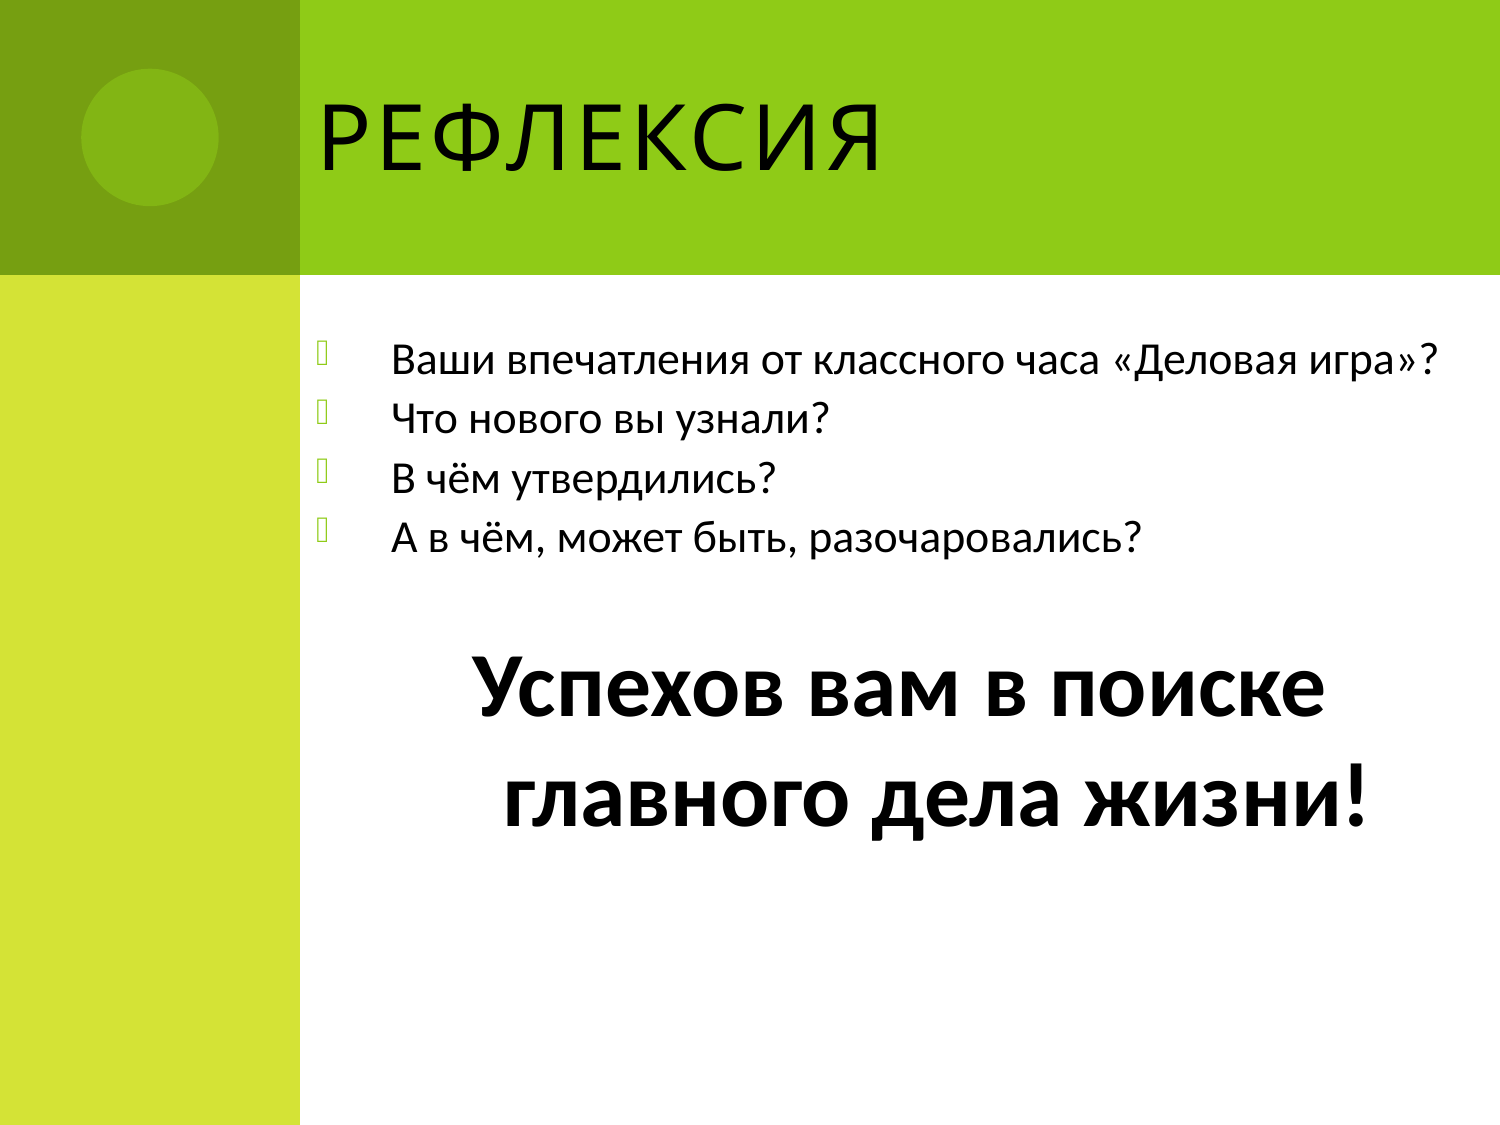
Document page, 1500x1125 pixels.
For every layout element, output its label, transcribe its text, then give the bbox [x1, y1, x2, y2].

title Рефлексия [301, 0, 1500, 266]
list Ваши впечатления от классного часа «Деловая игра»? Что нового вы узнали? В чём утвердились? А в чём, может быть, разочаровались? Успехов вам в поиске главного дела жизни! [300, 266, 1500, 1125]
